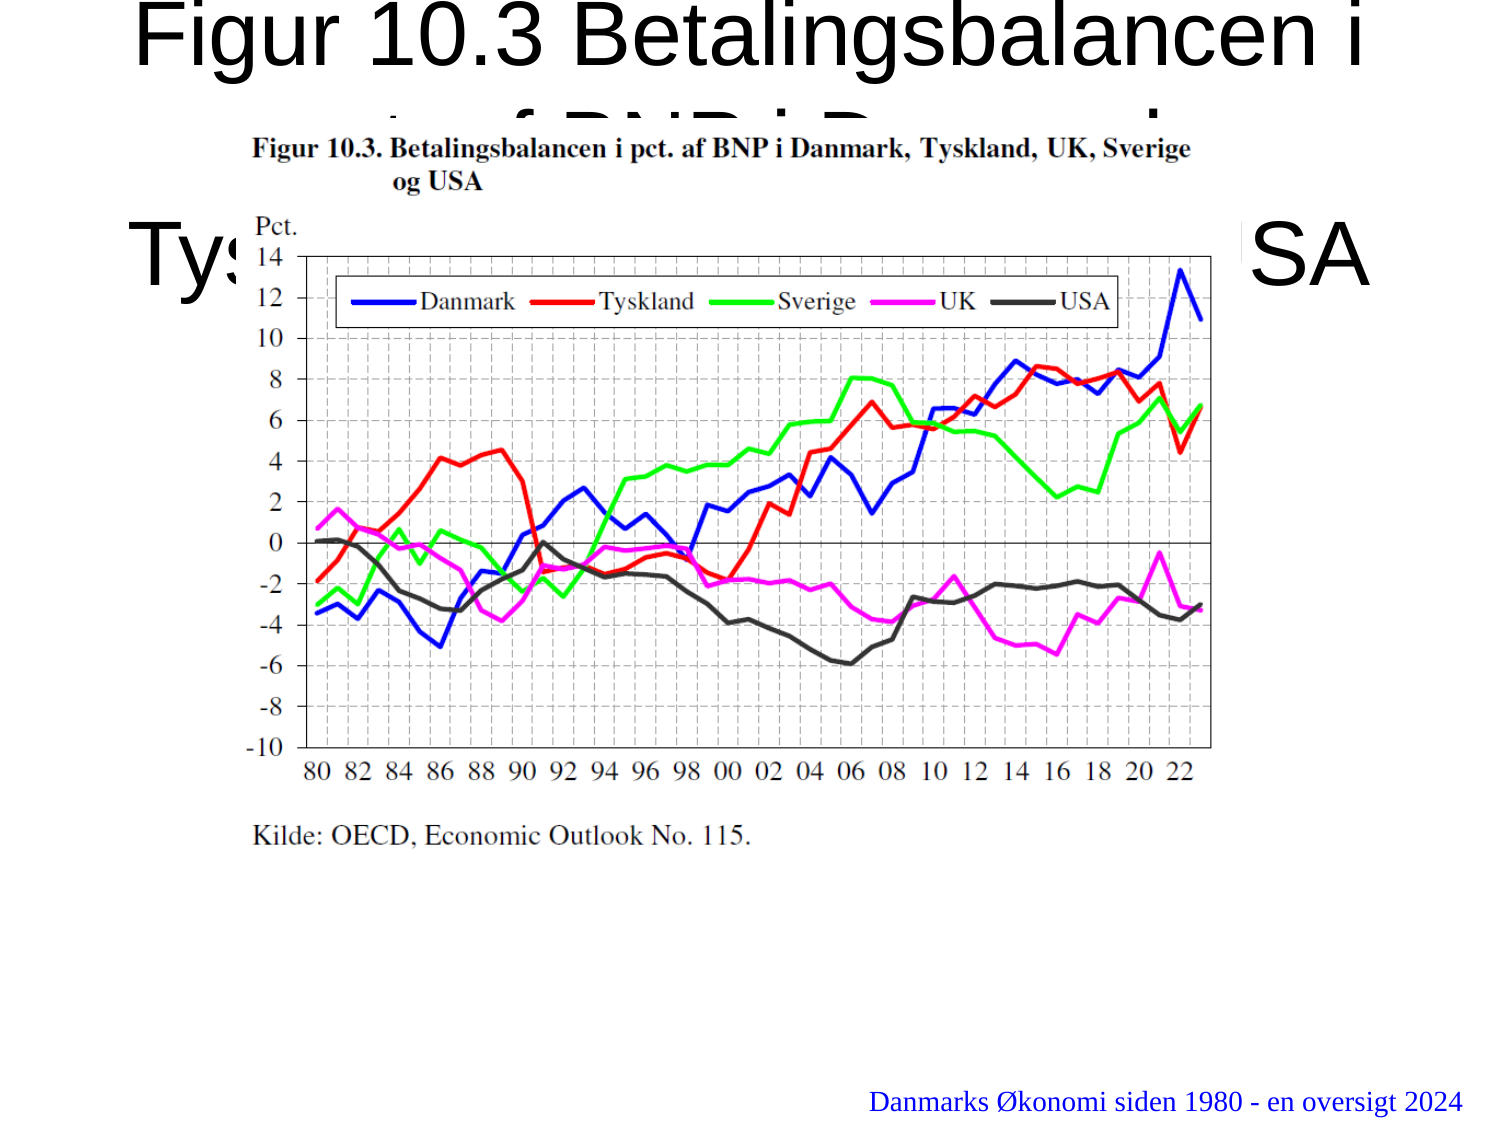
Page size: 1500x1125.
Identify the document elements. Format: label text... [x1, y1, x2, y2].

footer Danmarks Økonomi siden 1980 - en oversigt 2024 [832, 1057, 1500, 1125]
title Figur 10.3 Betalingsbalancen i pct. af BNP i Danmark, Tyskland, UK, Sverige og USA [75, 45, 1425, 233]
picture [235, 117, 1241, 871]
